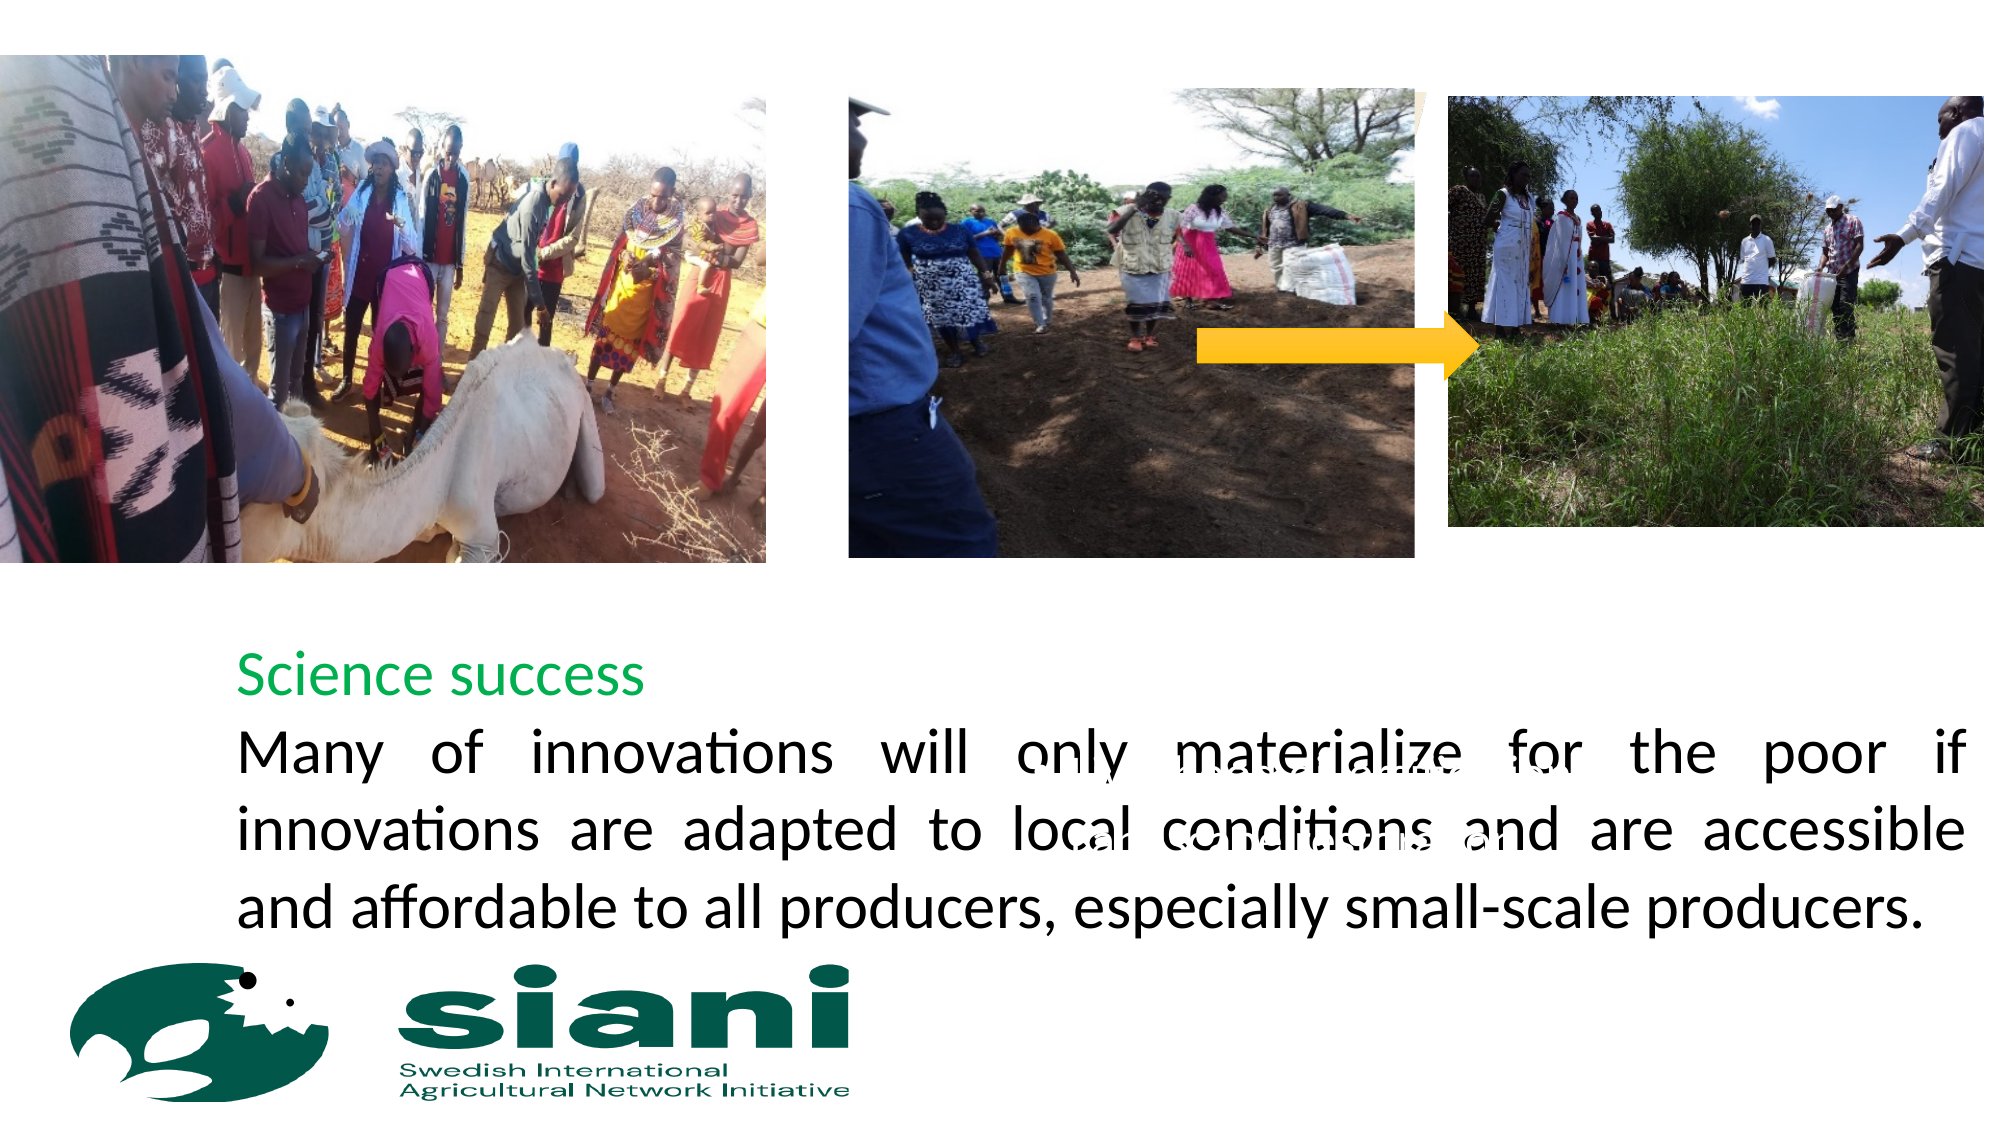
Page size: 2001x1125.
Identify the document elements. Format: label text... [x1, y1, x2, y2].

picture [0, 55, 766, 563]
text_box Science success Many of innovations will only materialize for the poor if innovations are adapted to local conditions and are accessible and affordable to all producers, especially small-scale producers. . [221, 623, 1984, 1093]
picture [848, 88, 1444, 558]
text_box [1444, 310, 1448, 382]
text_box Livelihood diversification Landscape restoration [1008, 739, 1984, 1097]
picture [1448, 96, 1984, 527]
picture [70, 963, 849, 1102]
